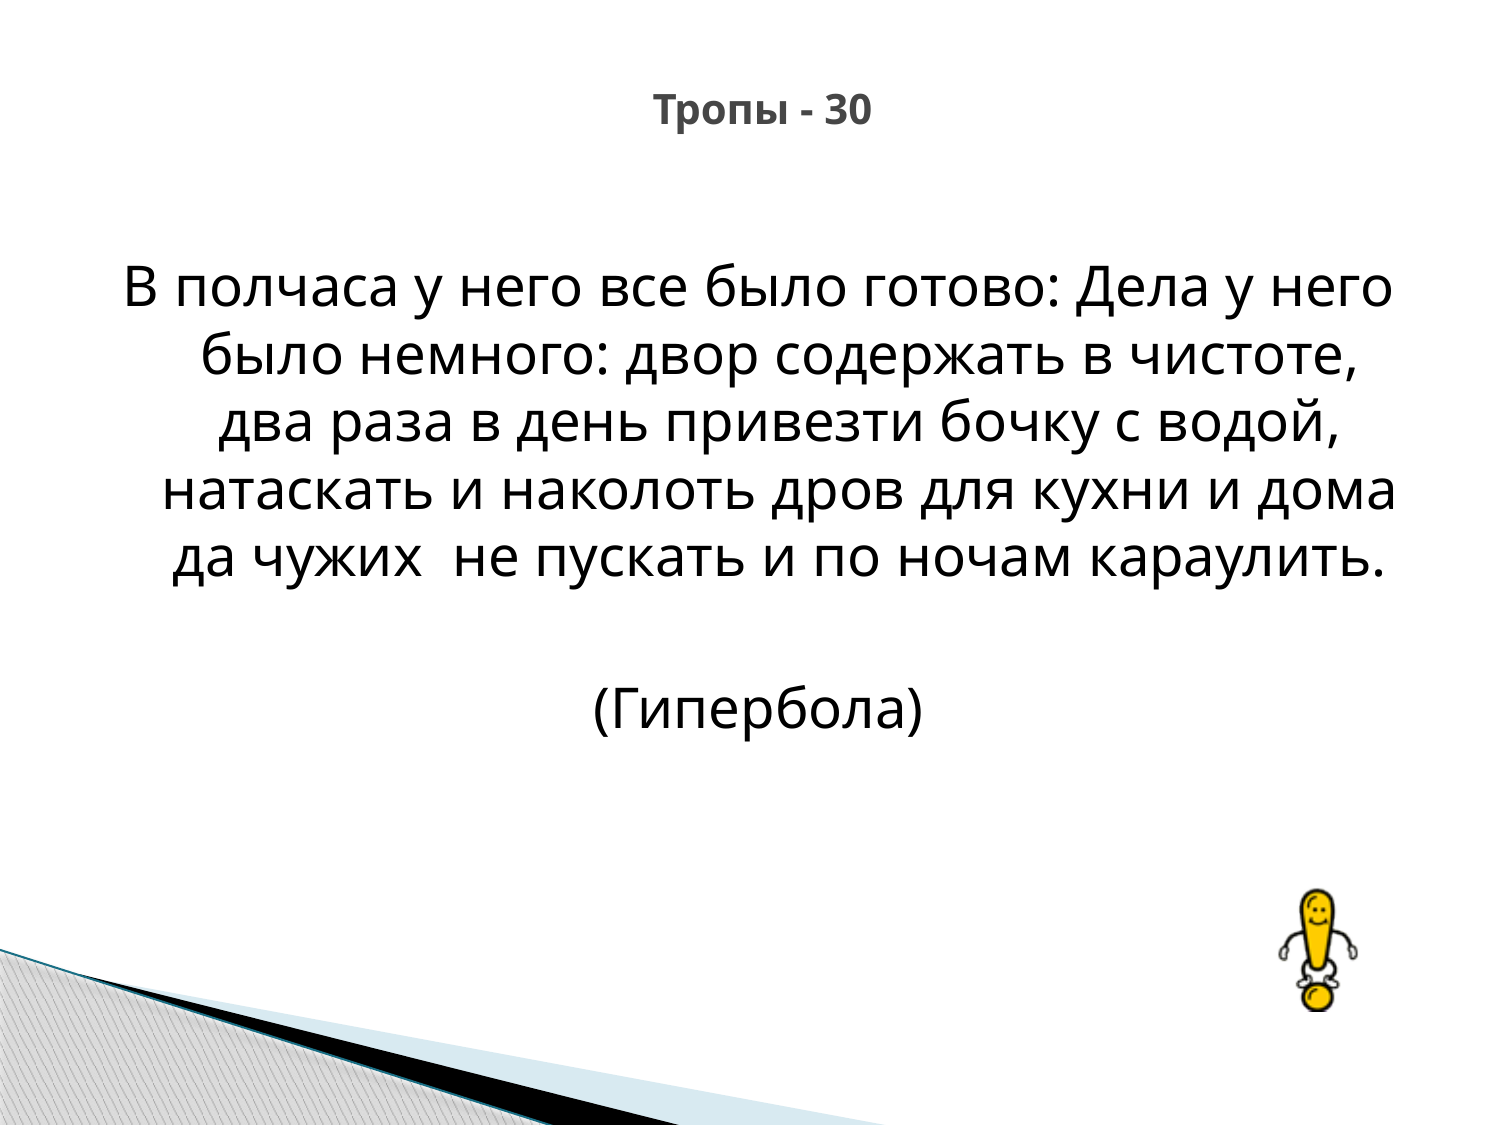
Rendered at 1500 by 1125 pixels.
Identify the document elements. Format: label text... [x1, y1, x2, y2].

title Тропы - 30 [50, 75, 1475, 141]
list В полчаса у него все было готово: Дела у него было немного: двор содержать в чистоте, два раза в день привезти бочку с водой, натаскать и наколоть дров для кухни и дома да чужих не пускать и по ночам караулить. (Гипербола) [75, 243, 1425, 986]
picture [1265, 877, 1372, 1012]
